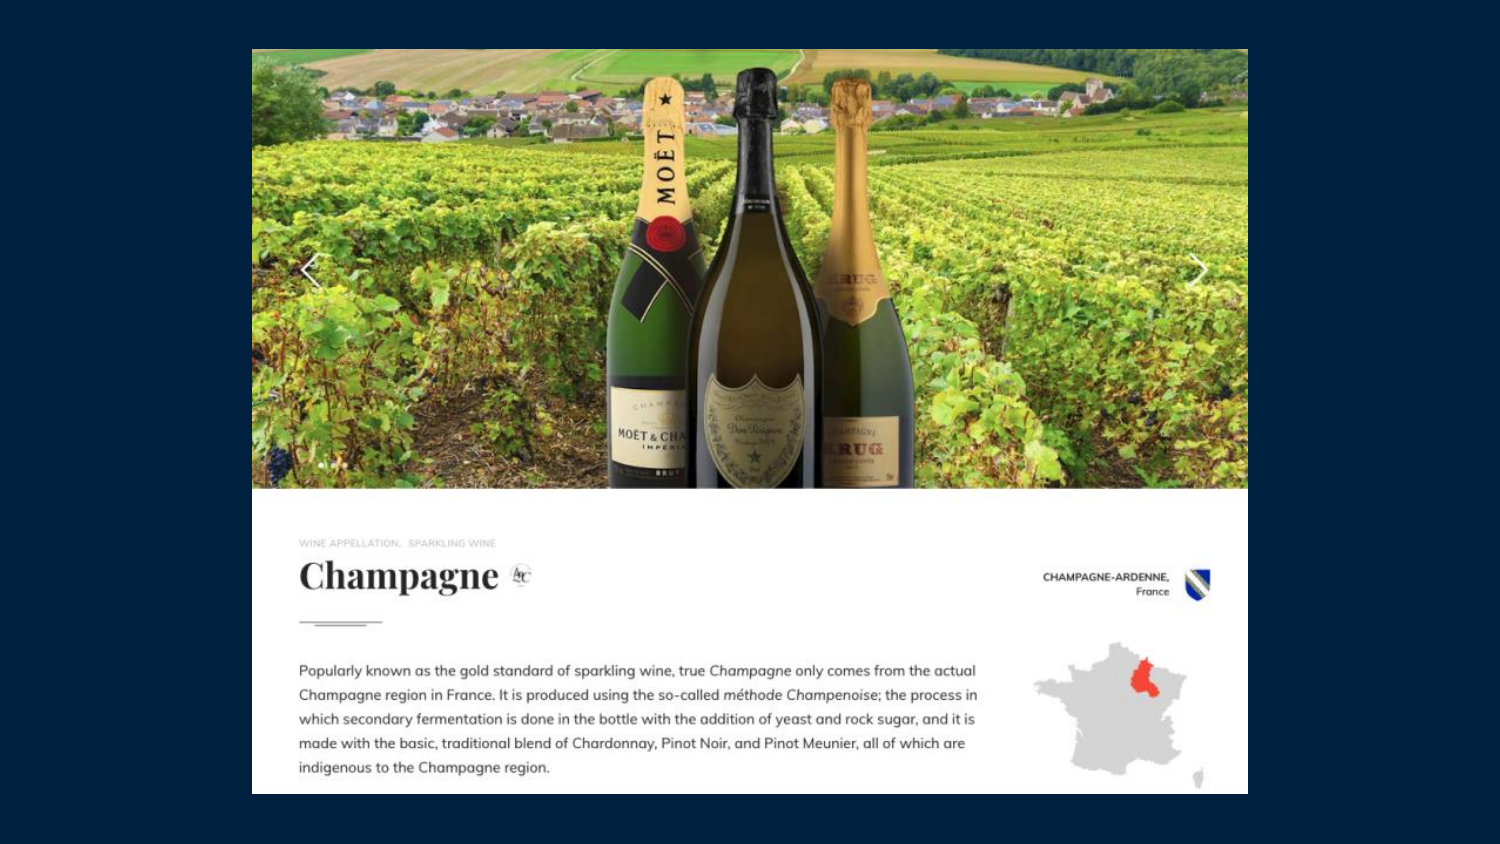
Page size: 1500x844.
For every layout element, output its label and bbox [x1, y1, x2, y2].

picture [252, 49, 1248, 795]
